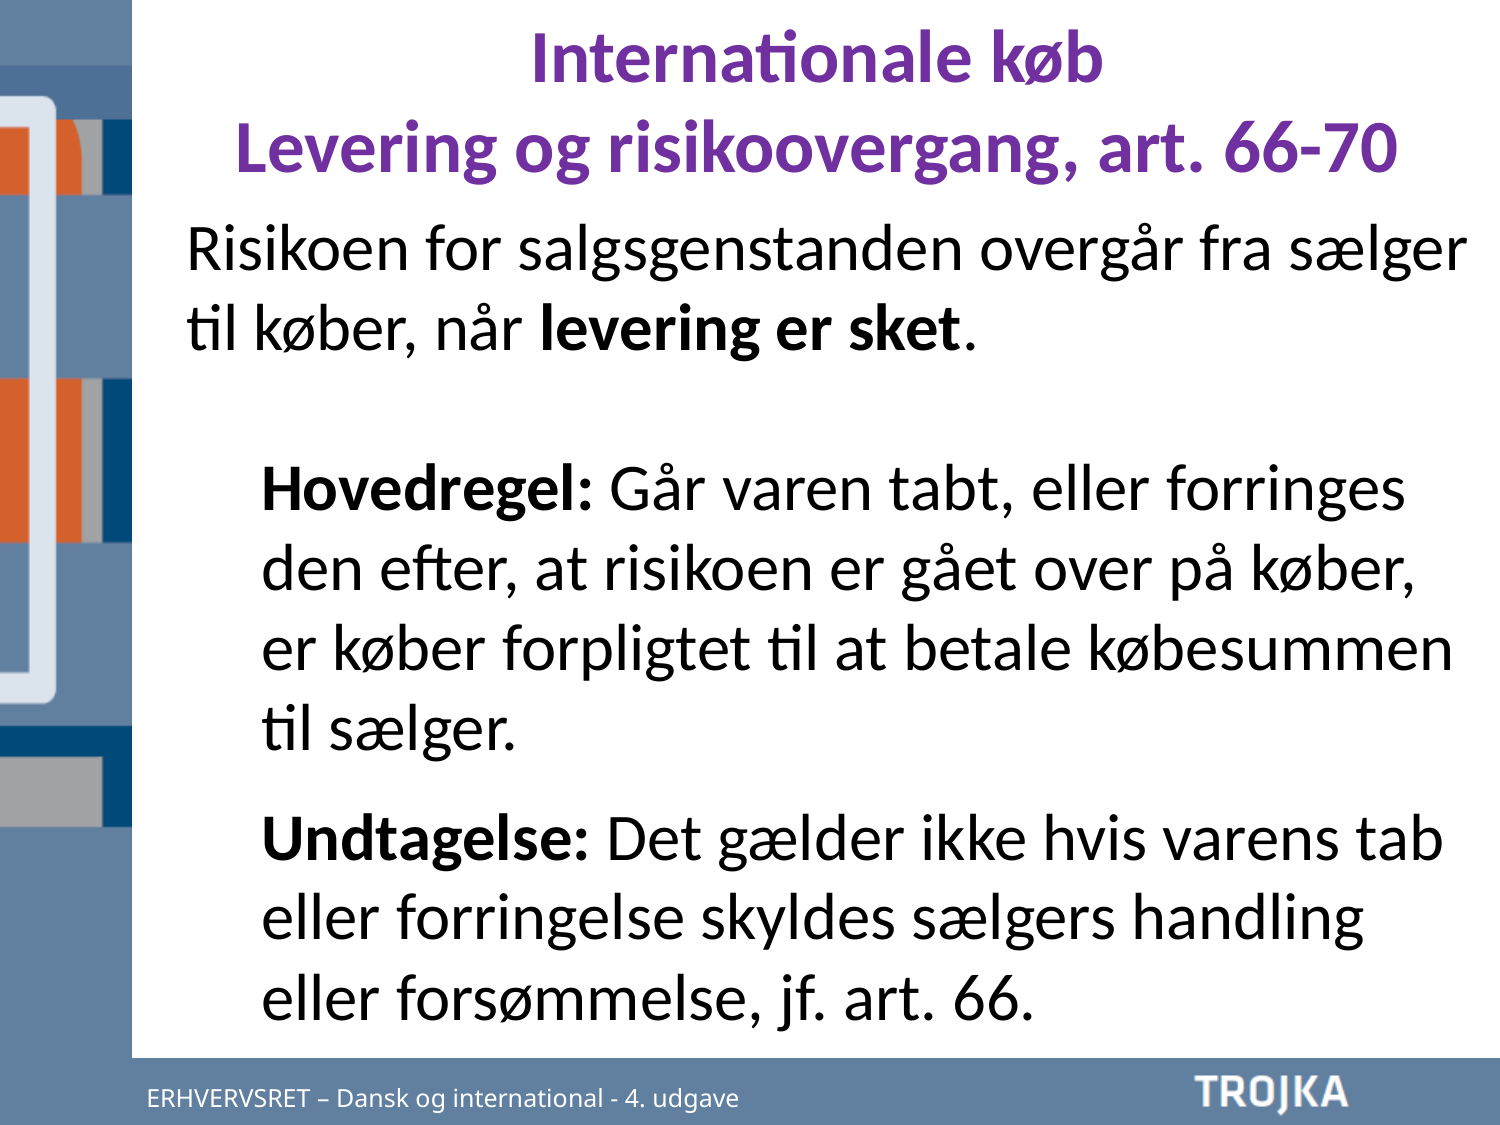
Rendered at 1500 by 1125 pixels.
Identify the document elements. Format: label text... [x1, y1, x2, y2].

text_box Internationale køb Levering og risikoovergang, art. 66-70 [135, 0, 1500, 195]
text_box Risikoen for salgsgenstanden overgår fra sælger til køber, når levering er sket. Hovedregel: Går varen tabt, eller forringes den efter, at risikoen er gået over på køber, er køber forpligtet til at betale købesummen til sælger. Undtagelse: Det gælder ikke hvis varens tab eller forringelse skyldes sælgers handling eller forsømmelse, jf. art. 66. [171, 196, 1500, 1041]
picture [0, 0, 1500, 1125]
